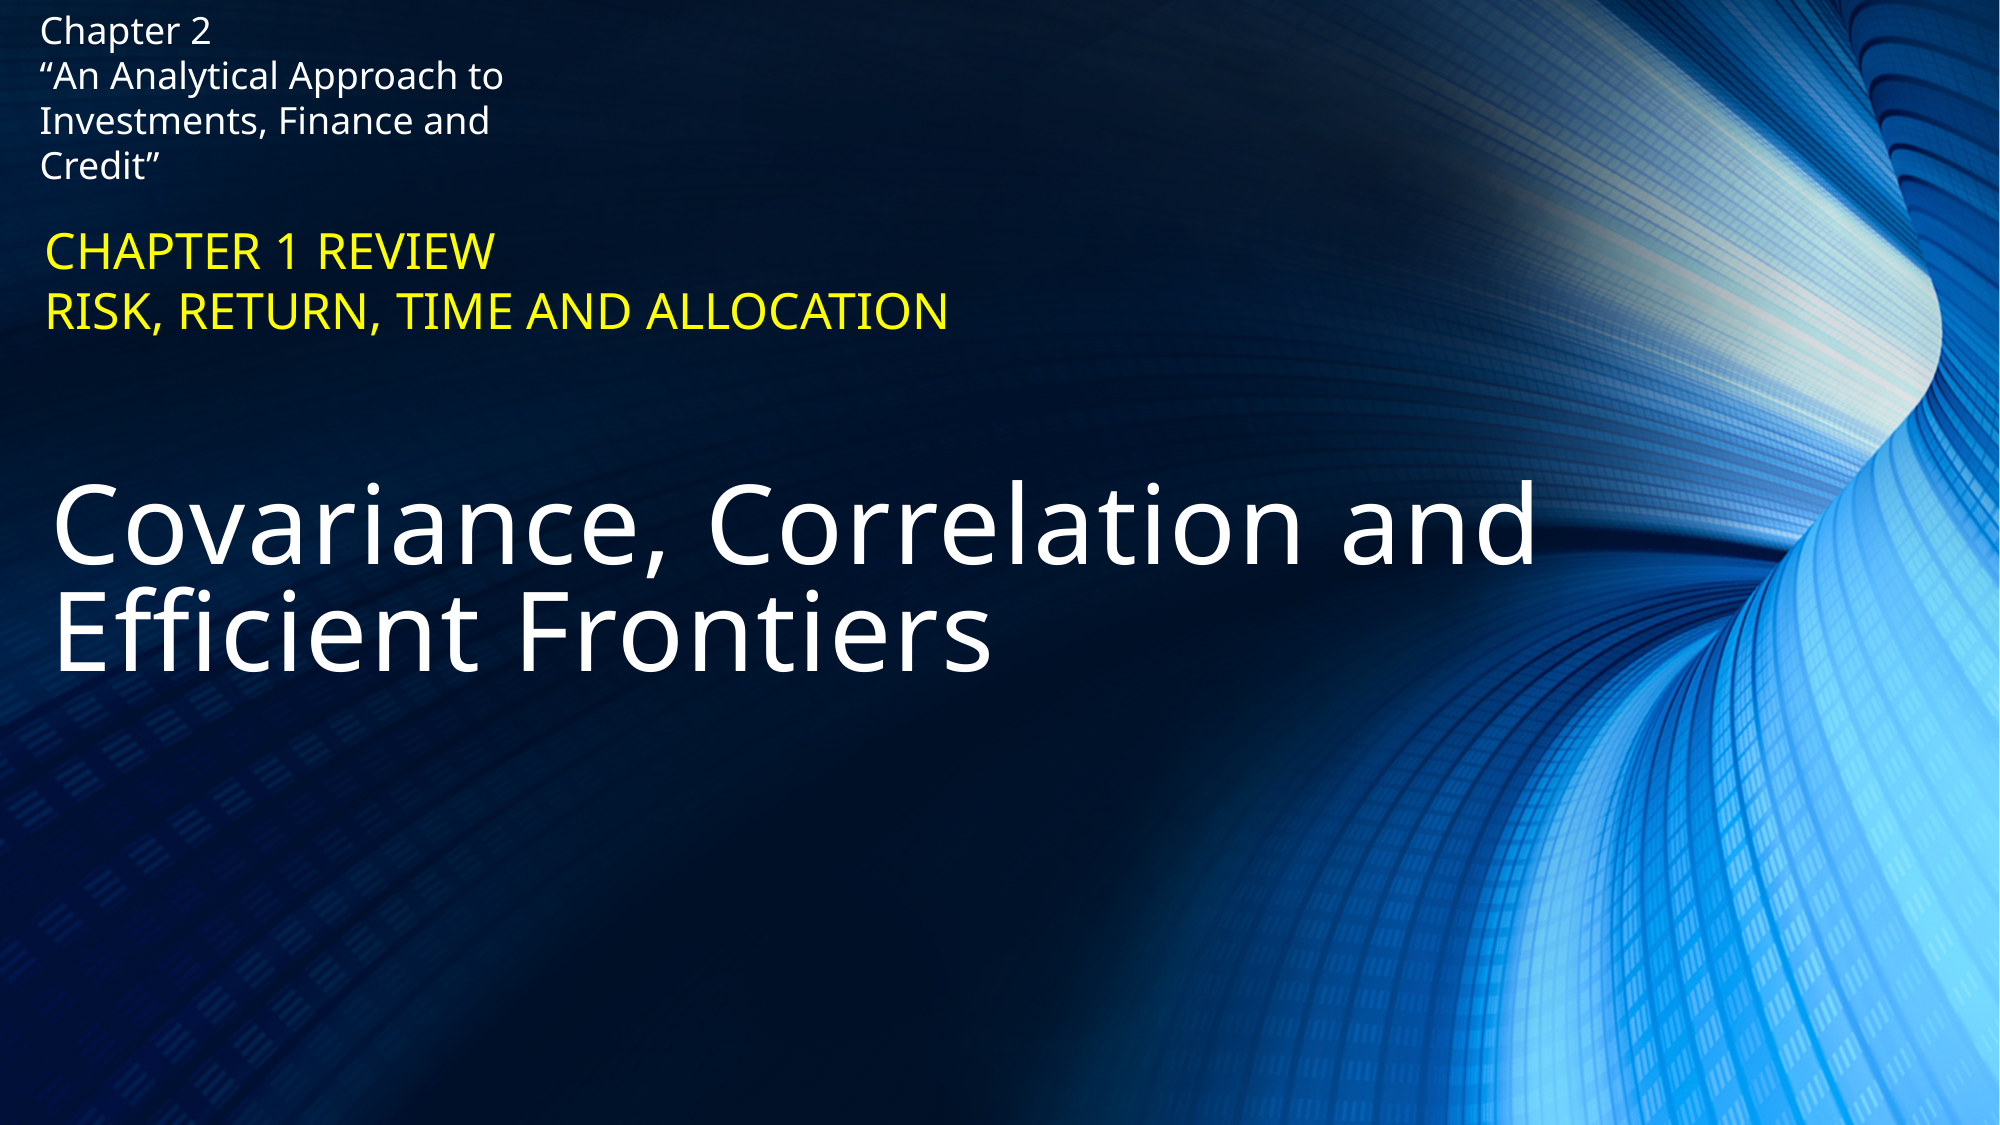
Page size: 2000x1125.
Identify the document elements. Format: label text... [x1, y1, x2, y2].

picture [0, 0, 2000, 1125]
text_box CHAPTER 1 REVIEW RISK, RETURN, TIME AND ALLOCATION [30, 212, 1055, 347]
title Covariance, Correlation and Efficient Frontiers [35, 450, 1886, 700]
text_box Chapter 2 “An Analytical Approach to Investments, Finance and Credit” [24, 0, 600, 195]
